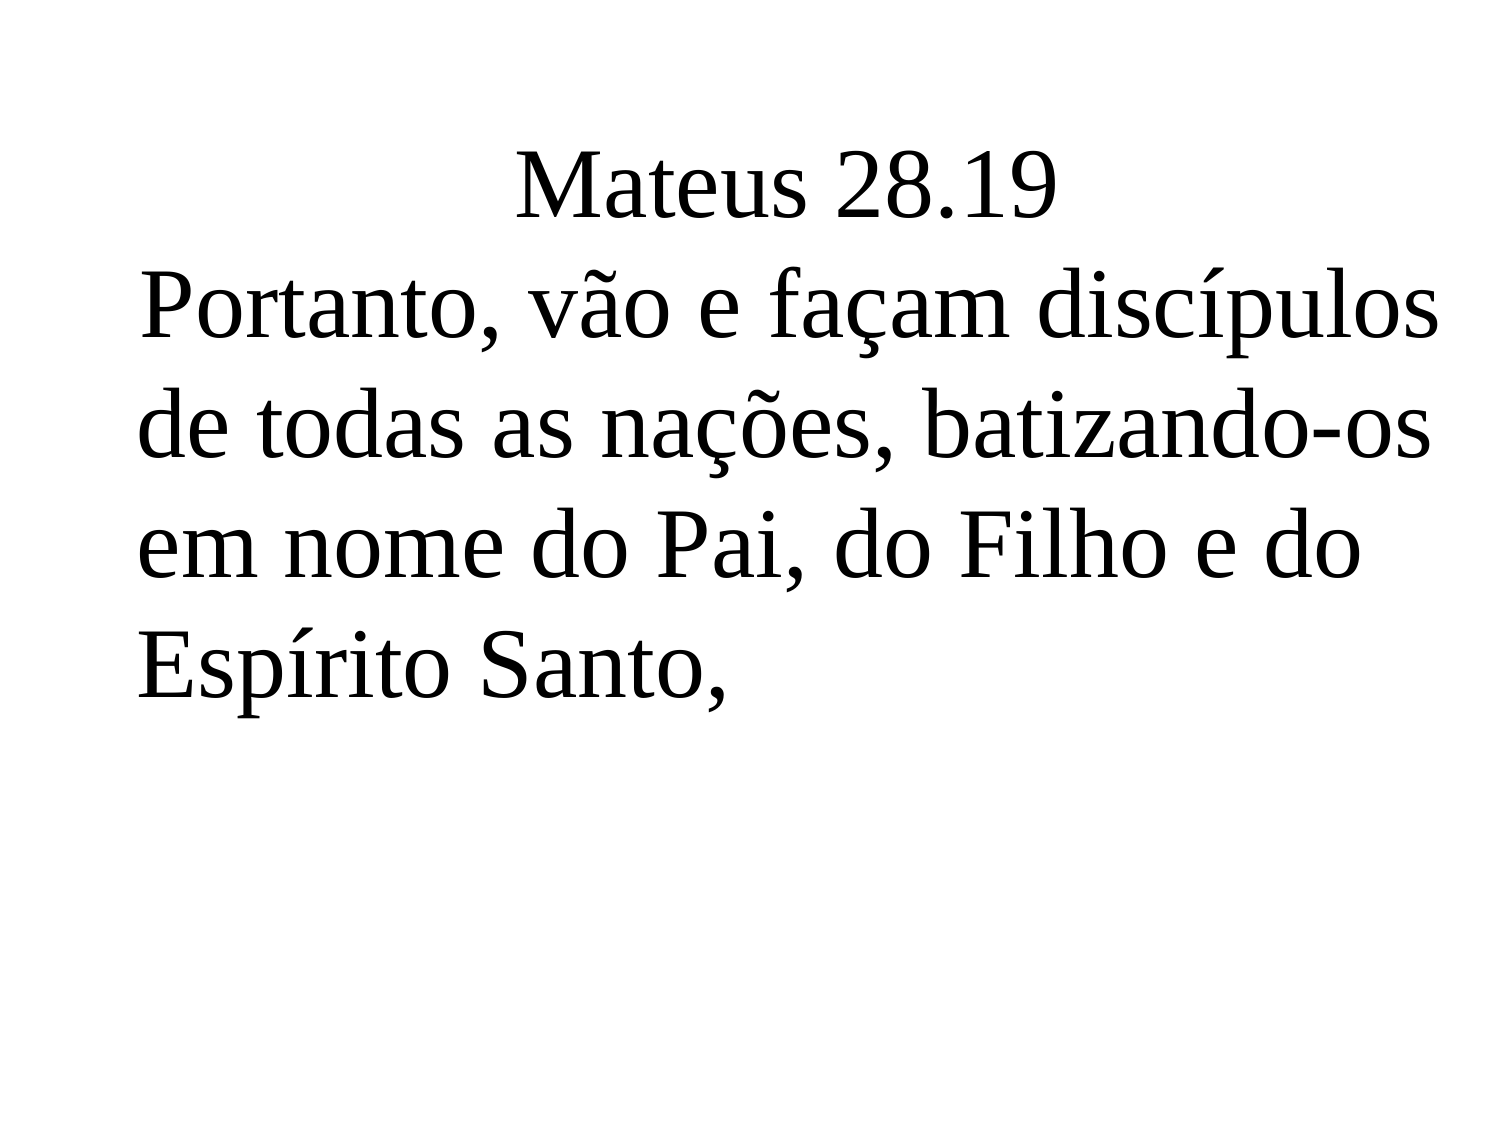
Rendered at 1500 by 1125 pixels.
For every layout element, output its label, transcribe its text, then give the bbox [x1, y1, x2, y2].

text_box Mateus 28.19 Portanto, vão e façam discípulos de todas as nações, batizando-os em nome do Pai, do Filho e do Espírito Santo, [0, 0, 1500, 725]
